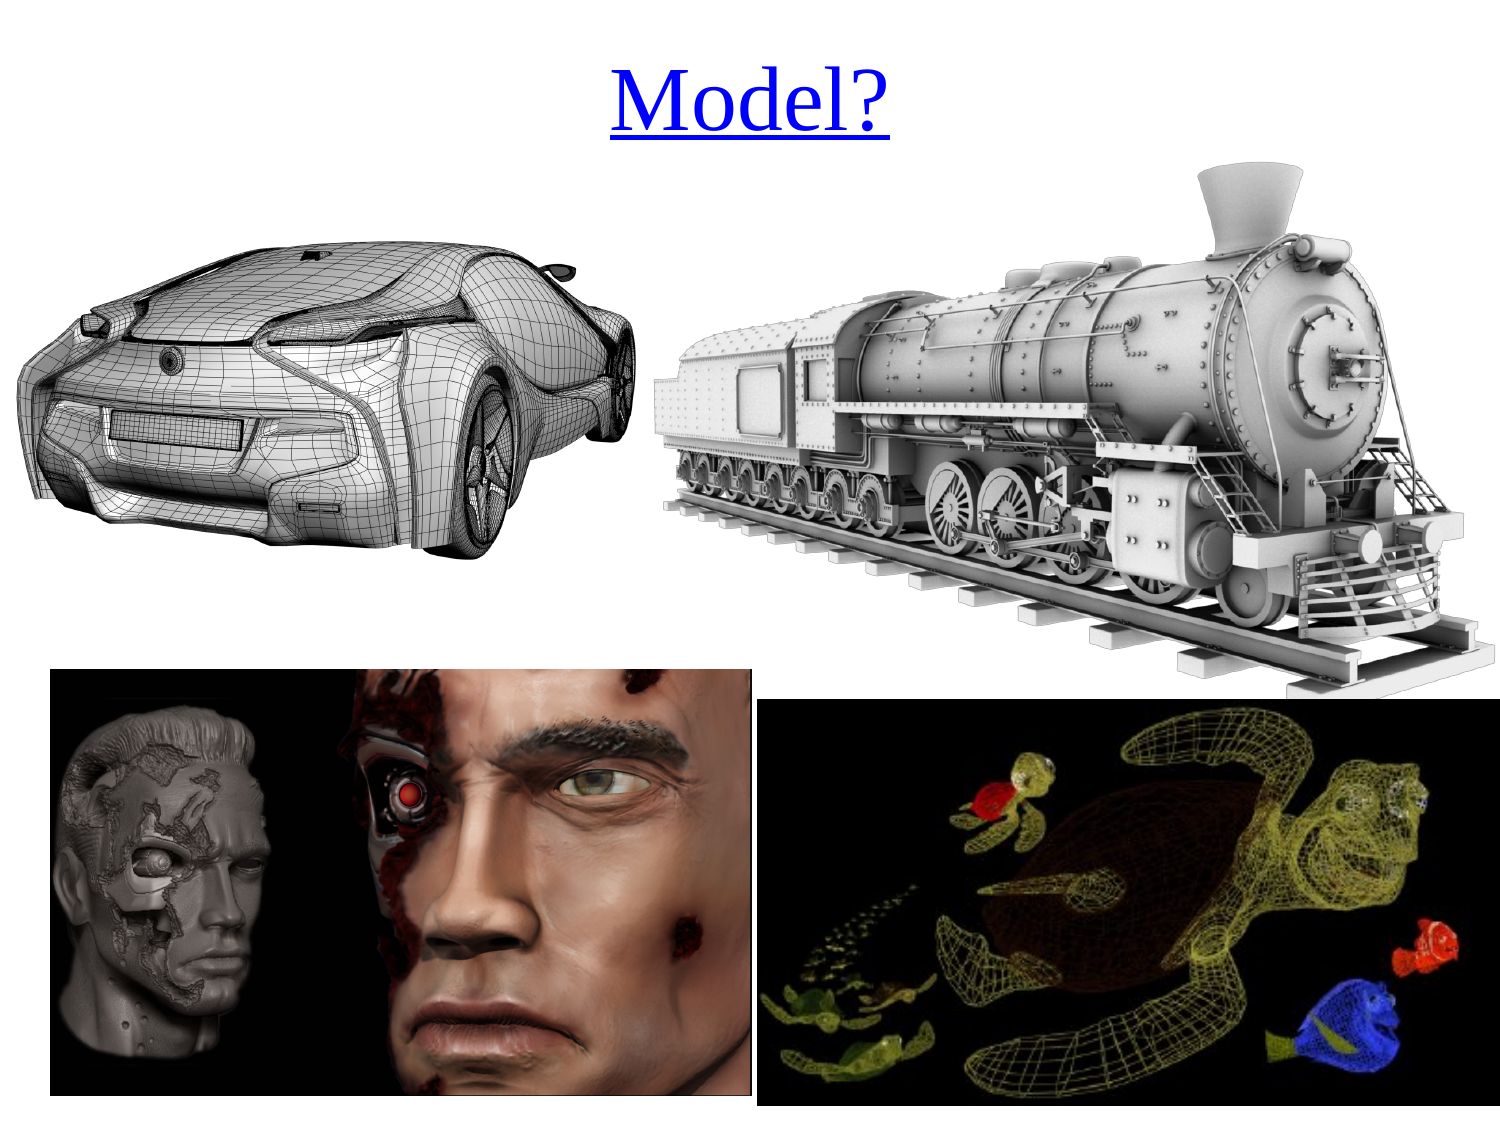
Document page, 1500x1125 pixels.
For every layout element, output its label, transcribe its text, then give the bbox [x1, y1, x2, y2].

title Model? [75, 0, 1425, 148]
picture [0, 144, 1500, 1107]
